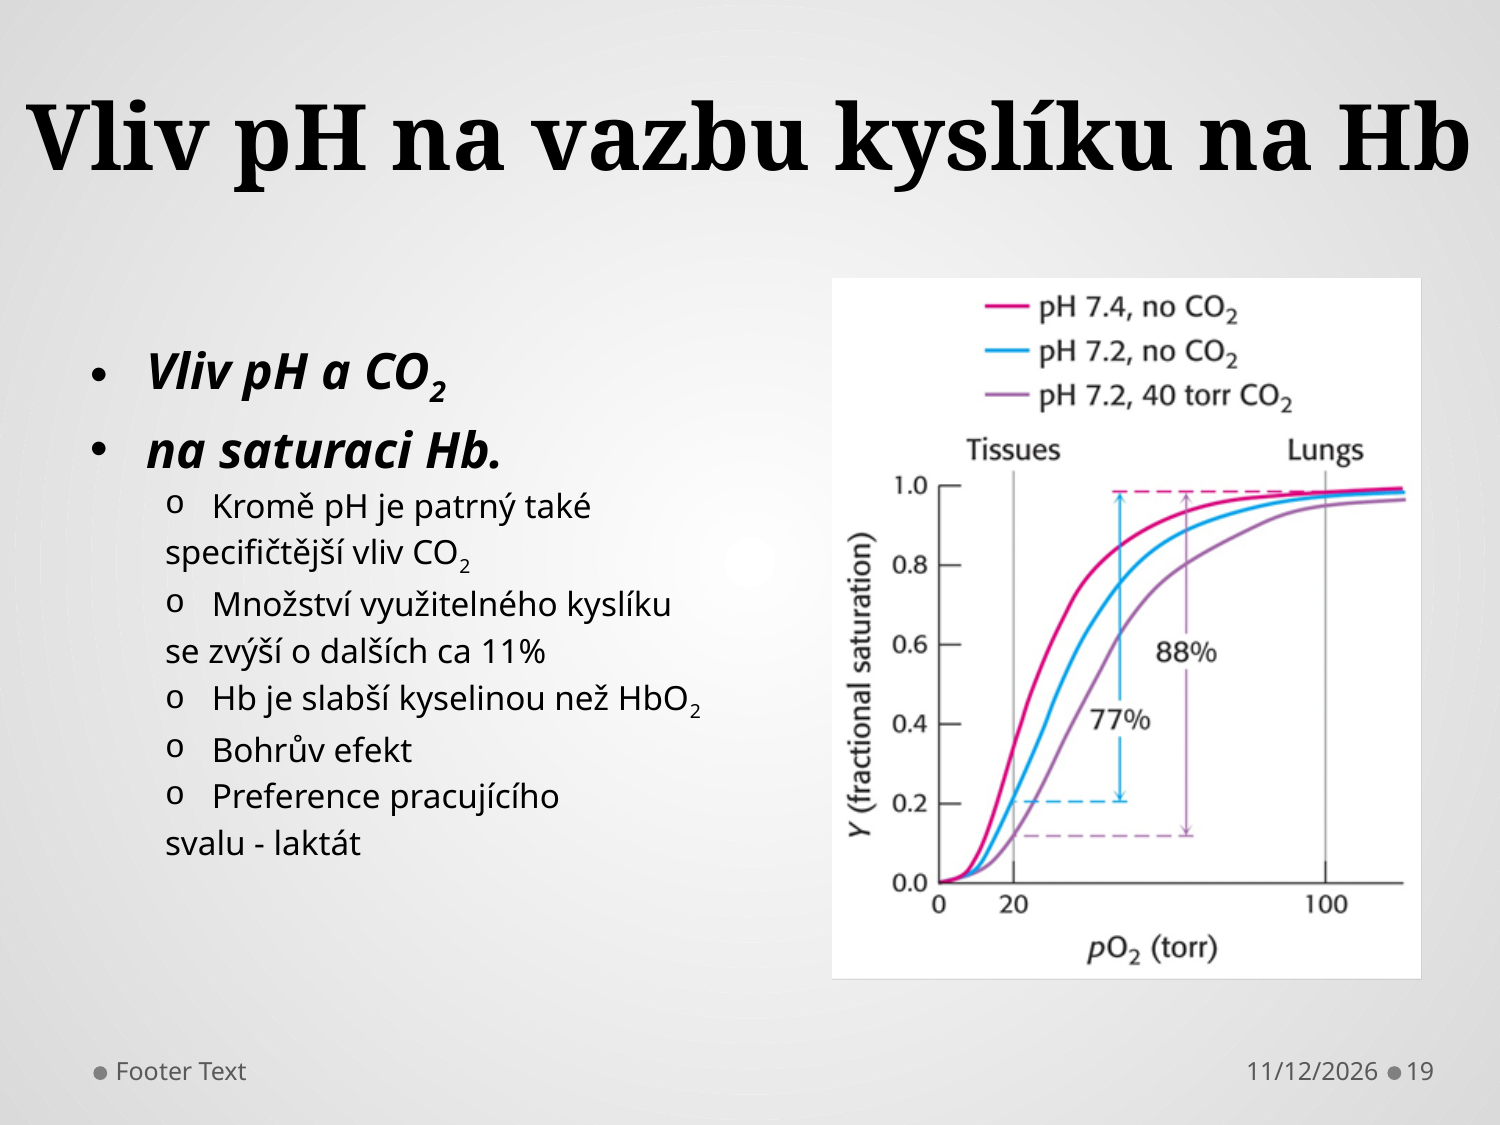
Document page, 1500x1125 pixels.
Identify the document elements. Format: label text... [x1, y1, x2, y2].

footer Footer Text [108, 1042, 576, 1103]
list Vliv pH a CO2 na saturaci Hb. Kromě pH je patrný také specifičtější vliv CO2 Množství využitelného kyslíku se zvýší o dalších ca 11% Hb je slabší kyselinou než HbO2 Bohrův efekt Preference pracujícího svalu - laktát [75, 262, 1425, 1005]
picture [832, 278, 1426, 981]
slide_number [1043, 1042, 1386, 1103]
slide_number 19 [1401, 1042, 1494, 1103]
title Vliv pH na vazbu kyslíku na Hb [0, 0, 1500, 197]
